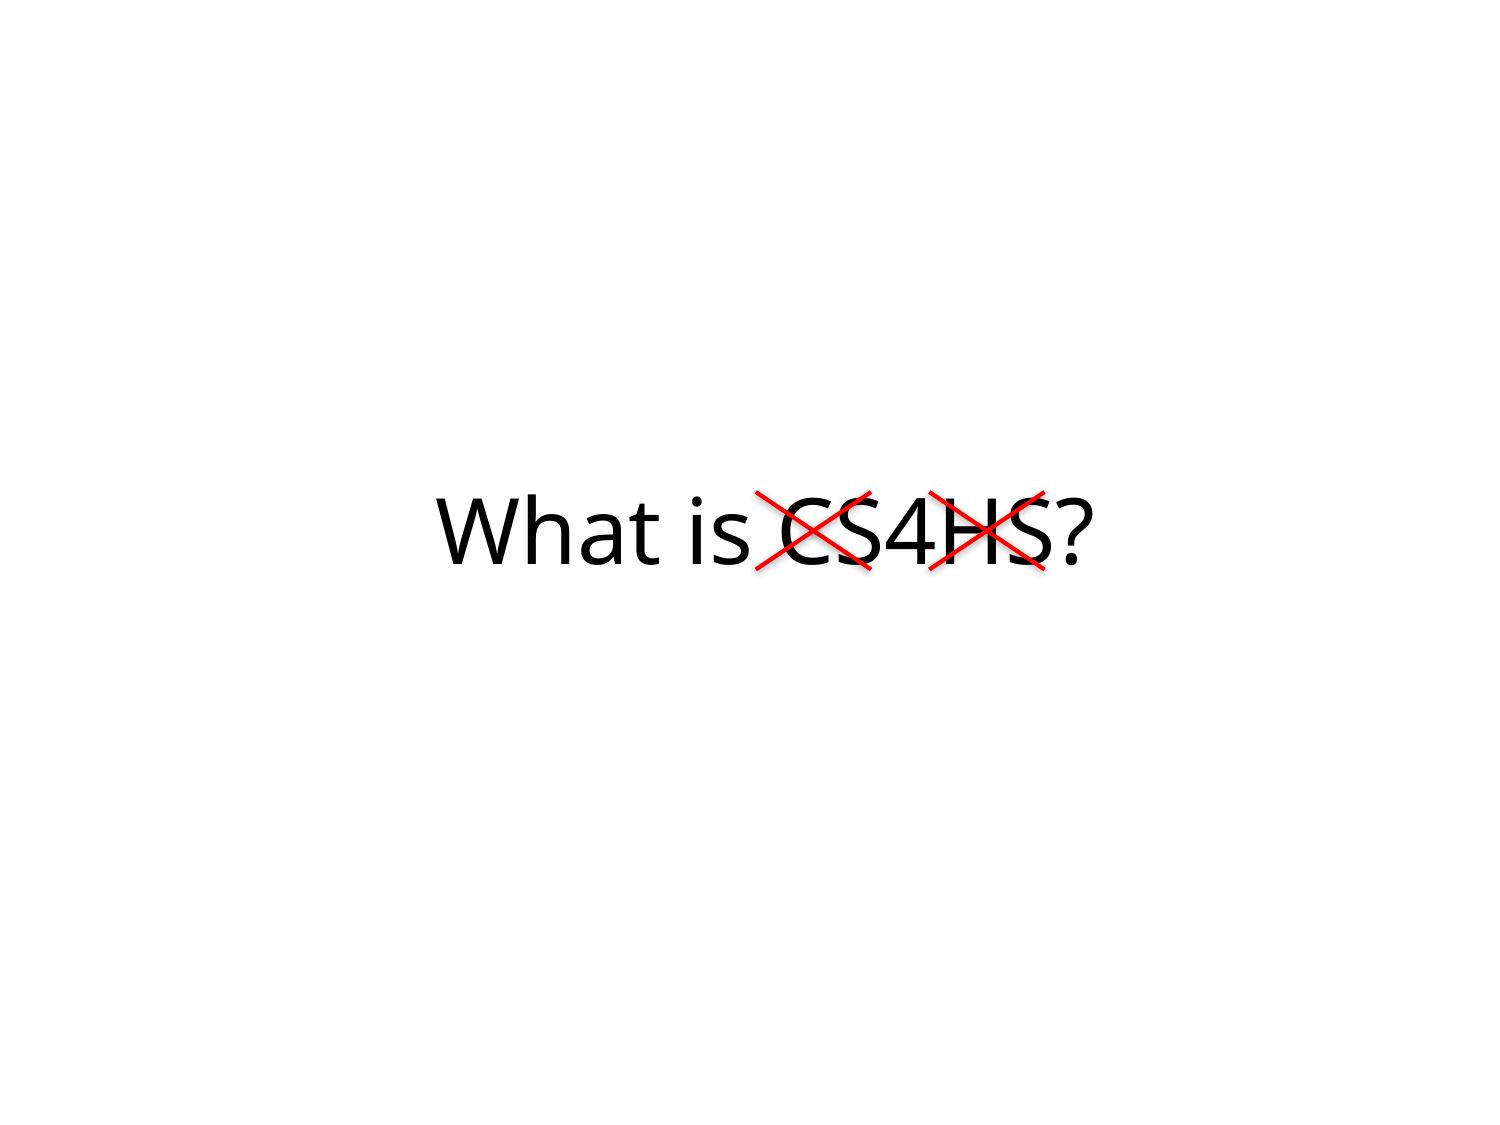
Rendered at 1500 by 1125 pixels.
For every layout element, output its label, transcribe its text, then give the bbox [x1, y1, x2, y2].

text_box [929, 491, 1045, 570]
title What is CS4HS? [128, 407, 1403, 649]
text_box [755, 491, 872, 570]
